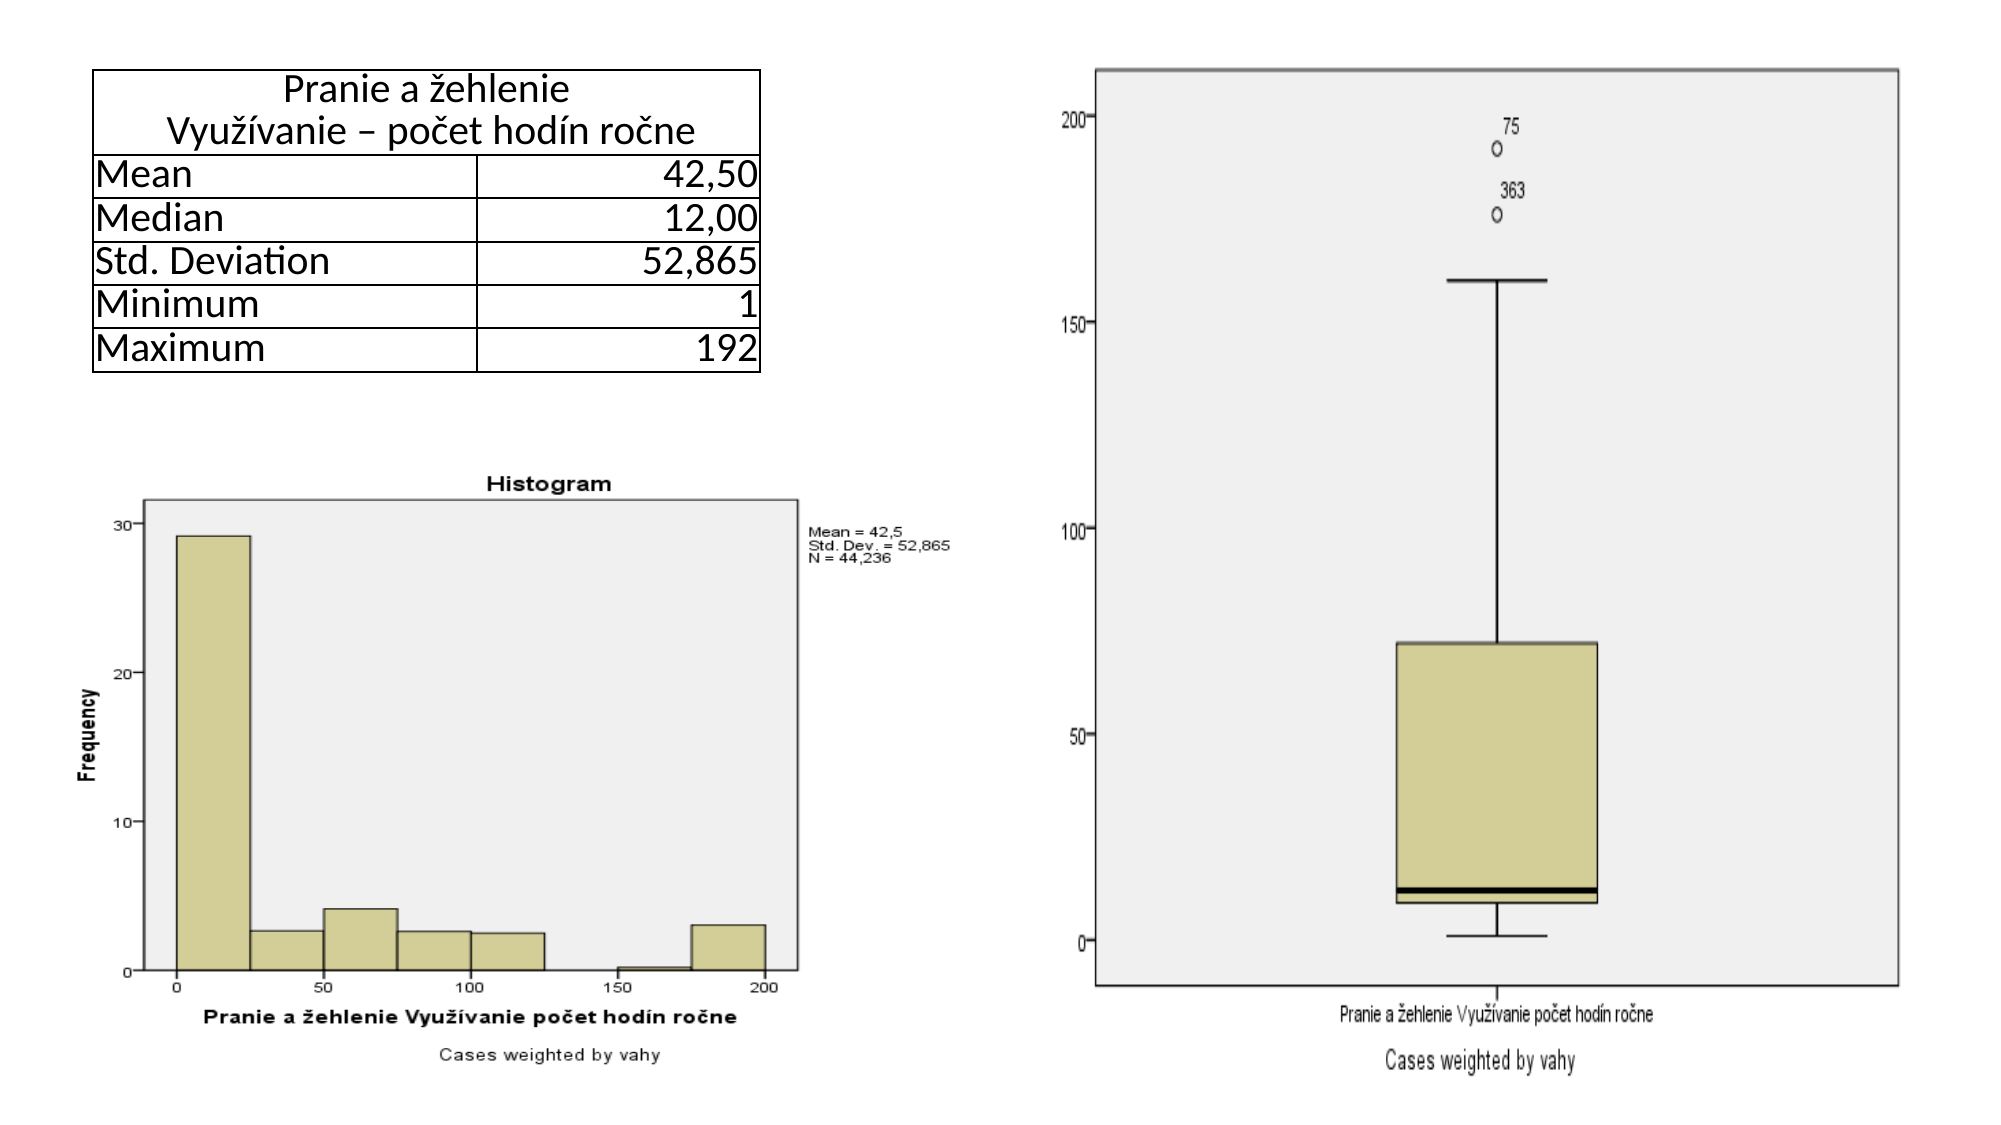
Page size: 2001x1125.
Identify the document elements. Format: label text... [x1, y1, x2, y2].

table_cell Median [94, 199, 476, 241]
table_cell Mean [94, 156, 476, 197]
table_header Pranie a žehlenie Využívanie – počet hodín ročne [94, 71, 759, 154]
table_cell 42,50 [478, 156, 759, 197]
table_cell 1 [478, 286, 759, 327]
table_cell Maximum [94, 329, 476, 371]
table_cell Minimum [94, 286, 476, 327]
table_cell 52,865 [478, 243, 759, 284]
table_cell 192 [478, 329, 759, 371]
picture [49, 56, 1910, 1099]
table_cell 12,00 [478, 199, 759, 241]
table_cell Std. Deviation [94, 243, 476, 284]
